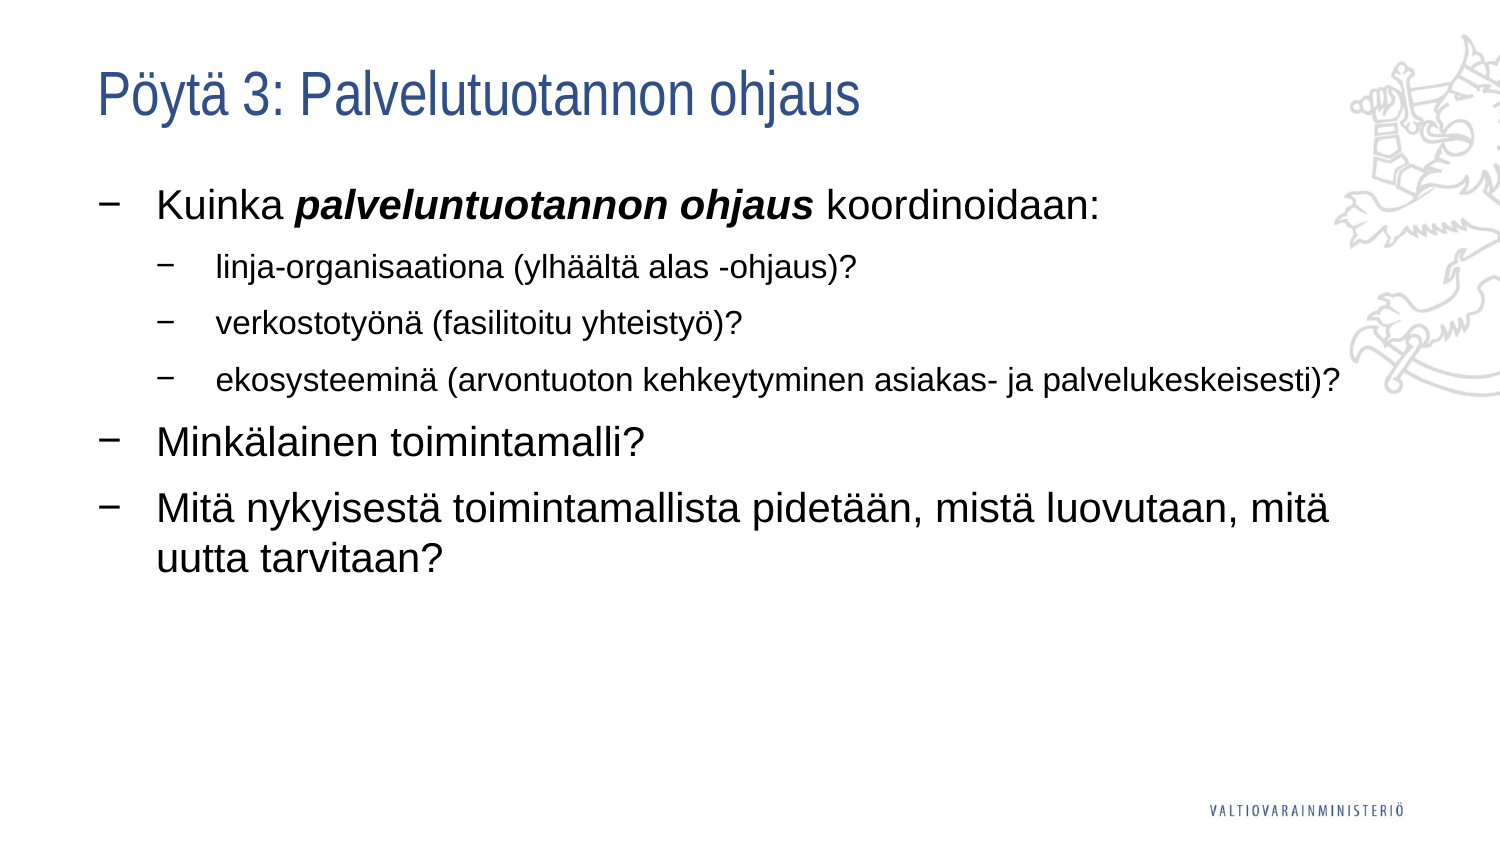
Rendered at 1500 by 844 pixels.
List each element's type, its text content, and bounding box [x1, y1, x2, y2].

picture [1274, 0, 1500, 434]
picture [1175, 798, 1437, 820]
title Pöytä 3: Palvelutuotannon ohjaus [82, 17, 1294, 164]
list Kuinka palveluntuotannon ohjaus koordinoidaan: linja-organisaationa (ylhäältä alas -ohjaus)? verkostotyönä (fasilitoitu yhteistyö)? ekosysteeminä (arvontuoton kehkeytyminen asiakas- ja palvelukeskeisesti)? Minkälainen toimintamalli? Mitä nykyisestä toimintamallista pidetään, mistä luovutaan, mitä uutta tarvitaan? [82, 170, 1376, 759]
